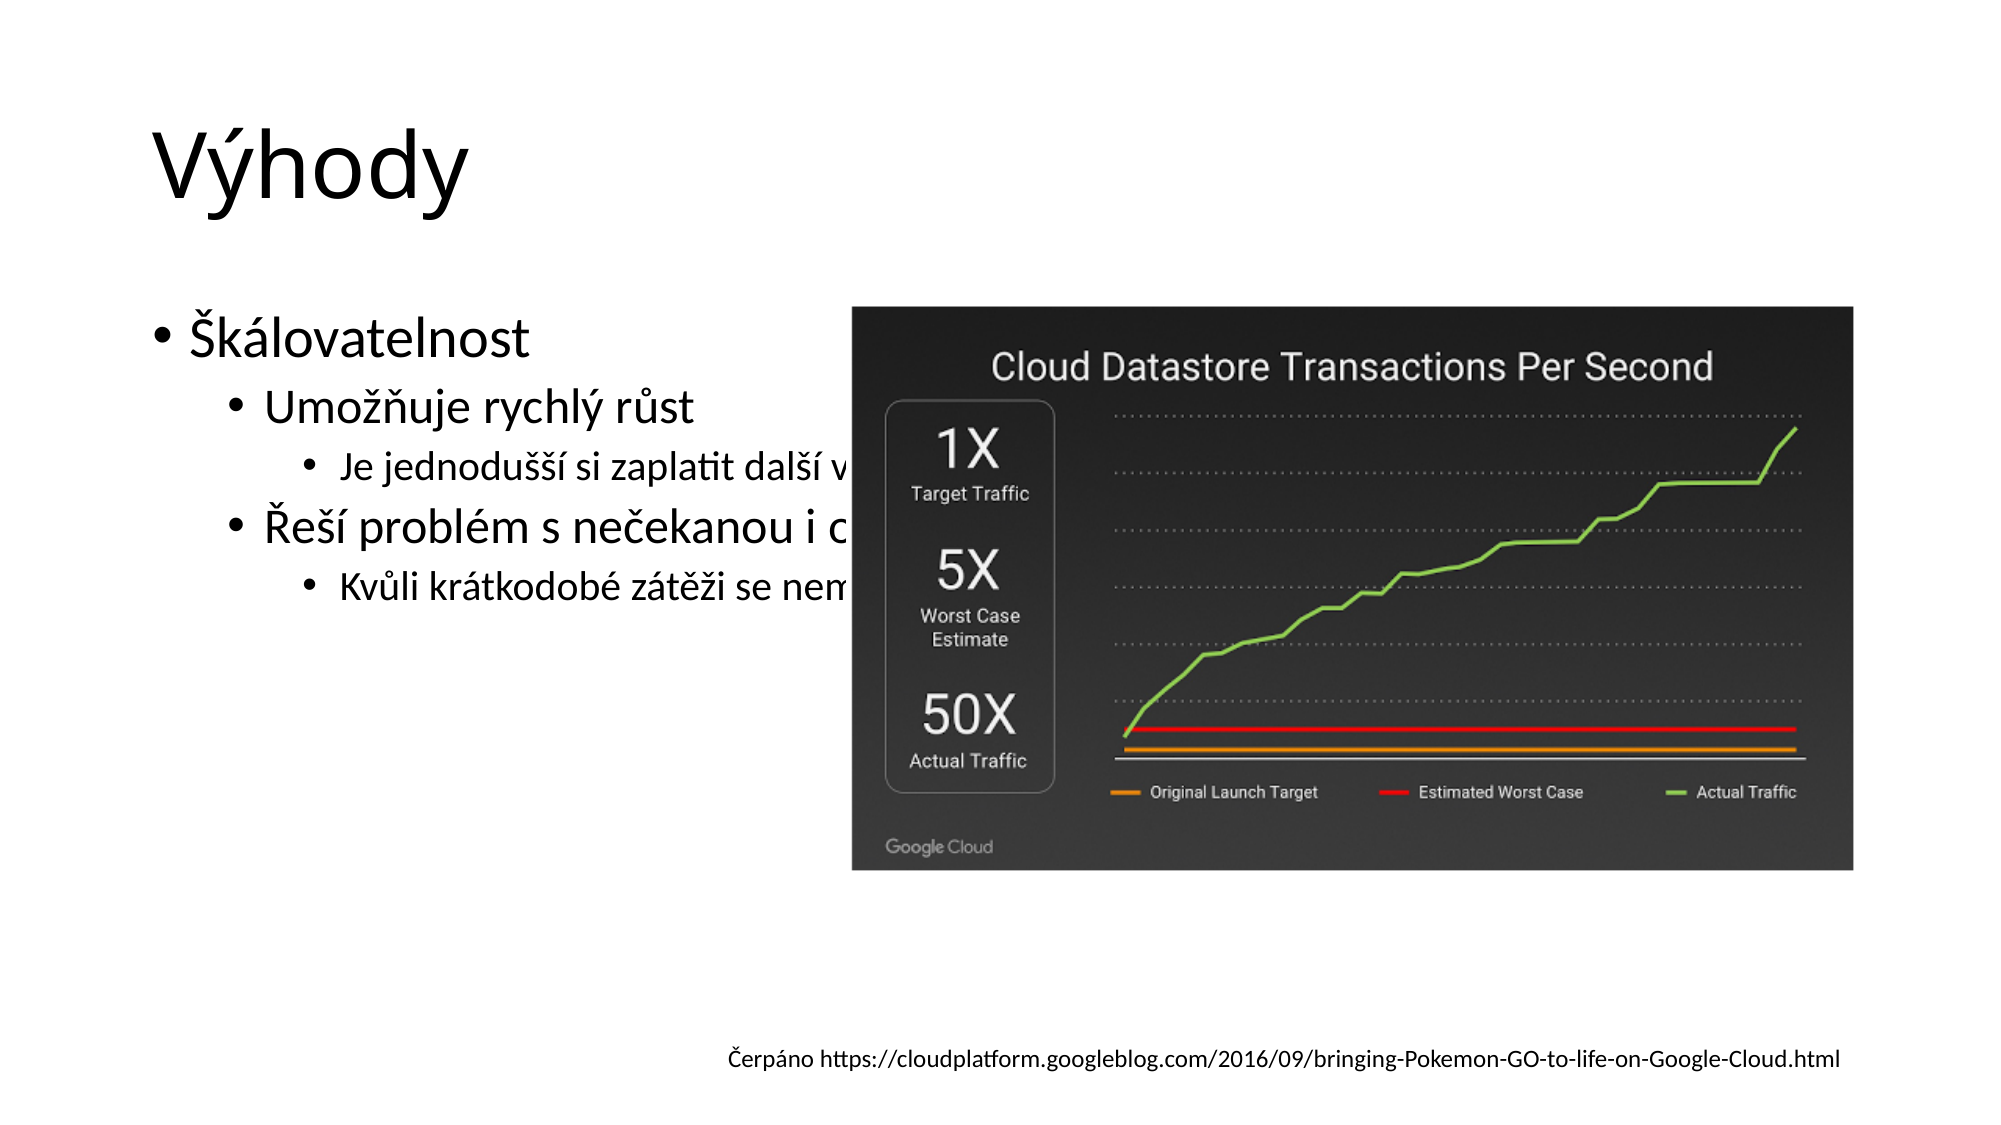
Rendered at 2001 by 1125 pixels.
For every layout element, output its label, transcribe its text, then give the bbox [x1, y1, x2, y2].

text_box Čerpáno https://cloudplatform.googleblog.com/2016/09/bringing-Pokemon-GO-to-life-on-Google-Cloud.html [713, 1035, 1859, 1081]
list Škálovatelnost Umožňuje rychlý růst Je jednodušší si zaplatit další výkon než řešit nákup nového HW, novou serverovnu,… Řeší problém s nečekanou i očekávanou zátěží Kvůli krátkodobé zátěži se nemusí vyplatit nákup dalšího HW [137, 299, 1863, 1014]
title Výhody [137, 59, 1863, 278]
picture [846, 299, 1863, 880]
